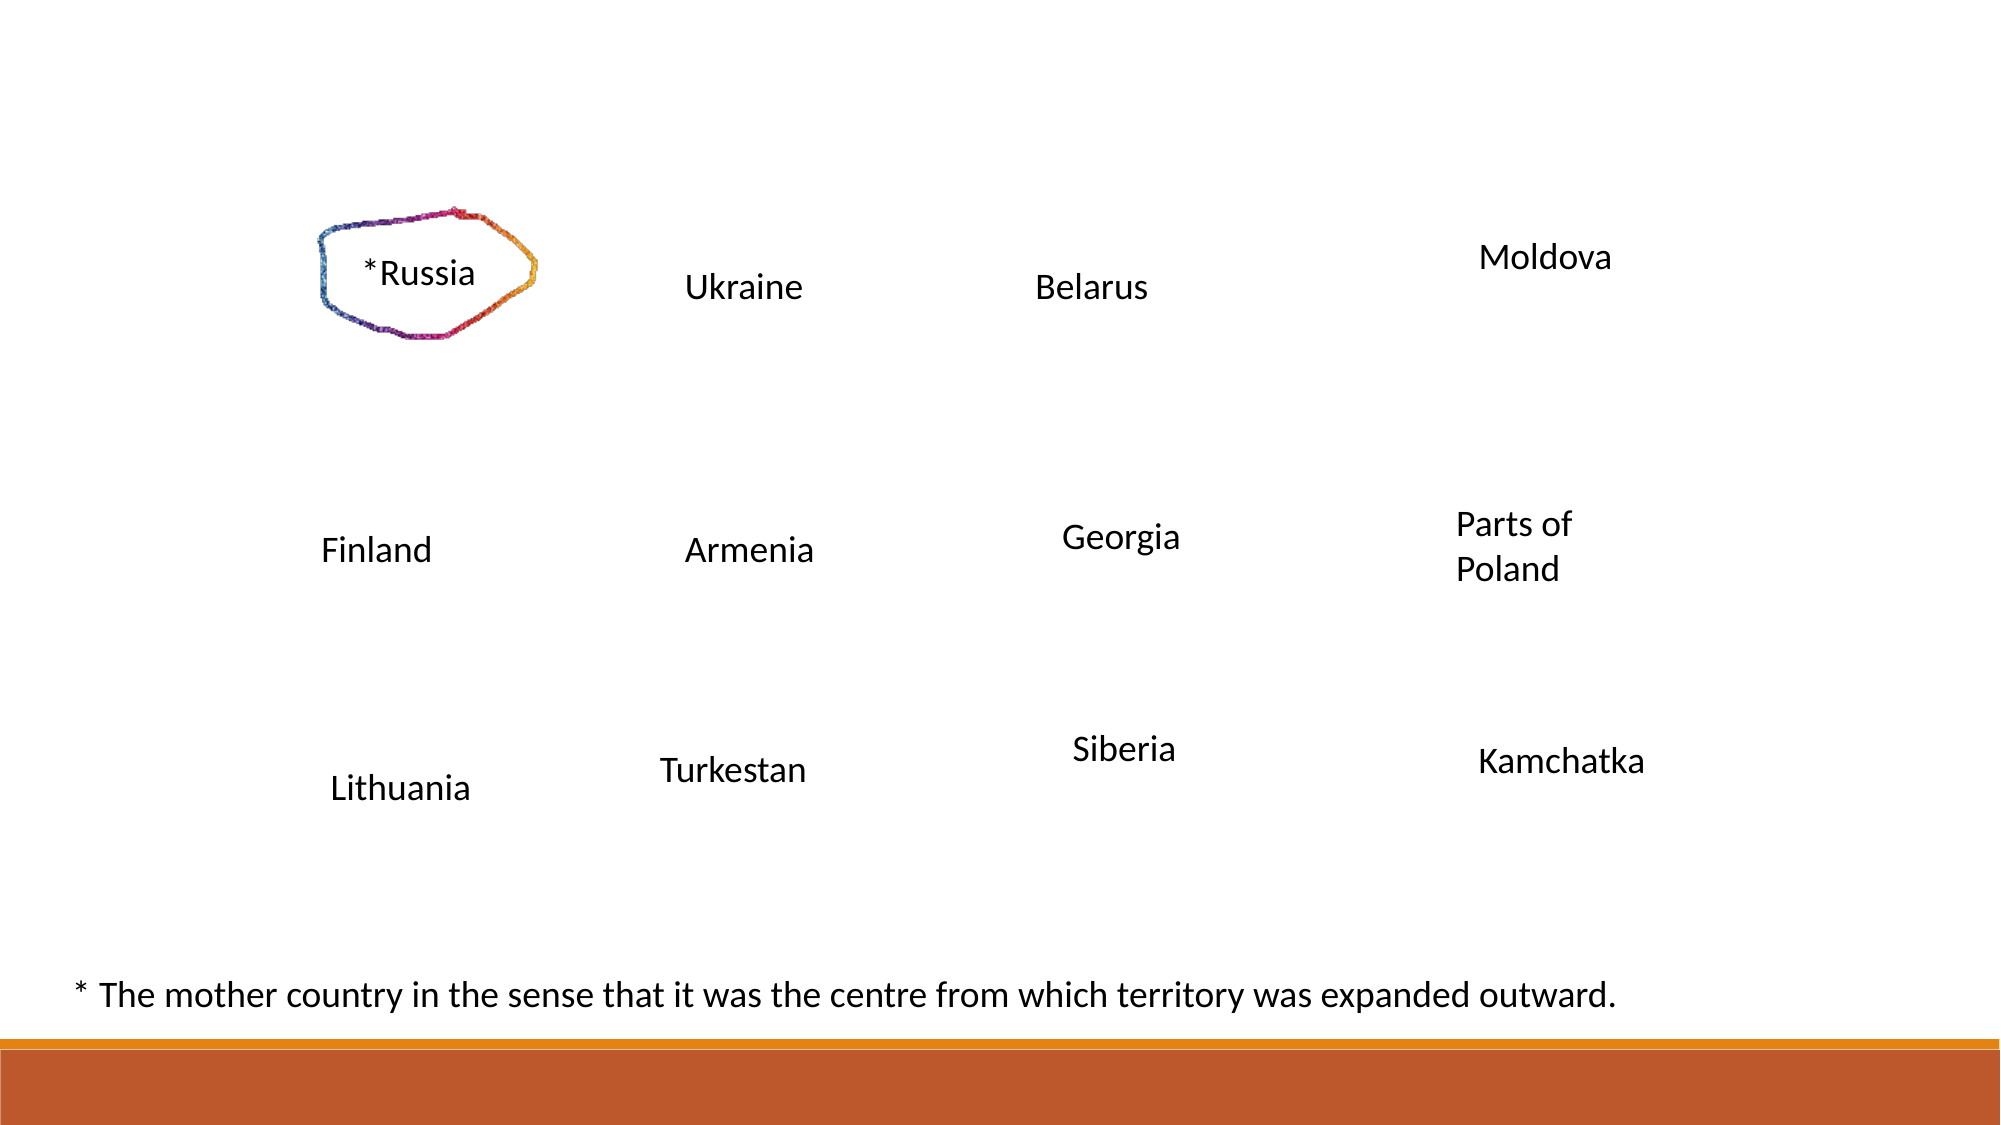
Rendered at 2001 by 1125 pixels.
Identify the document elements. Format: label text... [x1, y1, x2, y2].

text_box Parts of Poland [1441, 491, 1630, 596]
text_box Armenia [670, 518, 927, 578]
text_box Siberia [1057, 716, 1330, 777]
text_box Ukraine [670, 254, 884, 315]
text_box Moldova [1463, 224, 1630, 285]
text_box Kamchatka [1463, 728, 1712, 789]
text_box Turkestan [645, 738, 875, 798]
text_box * The mother country in the sense that it was the centre from which territory was expanded outward. [57, 962, 2000, 1023]
text_box Finland [306, 518, 518, 578]
text_box Belarus [1020, 254, 1315, 315]
text_box Georgia [1047, 504, 1342, 565]
text_box Lithuania [315, 755, 491, 815]
picture [312, 201, 545, 347]
